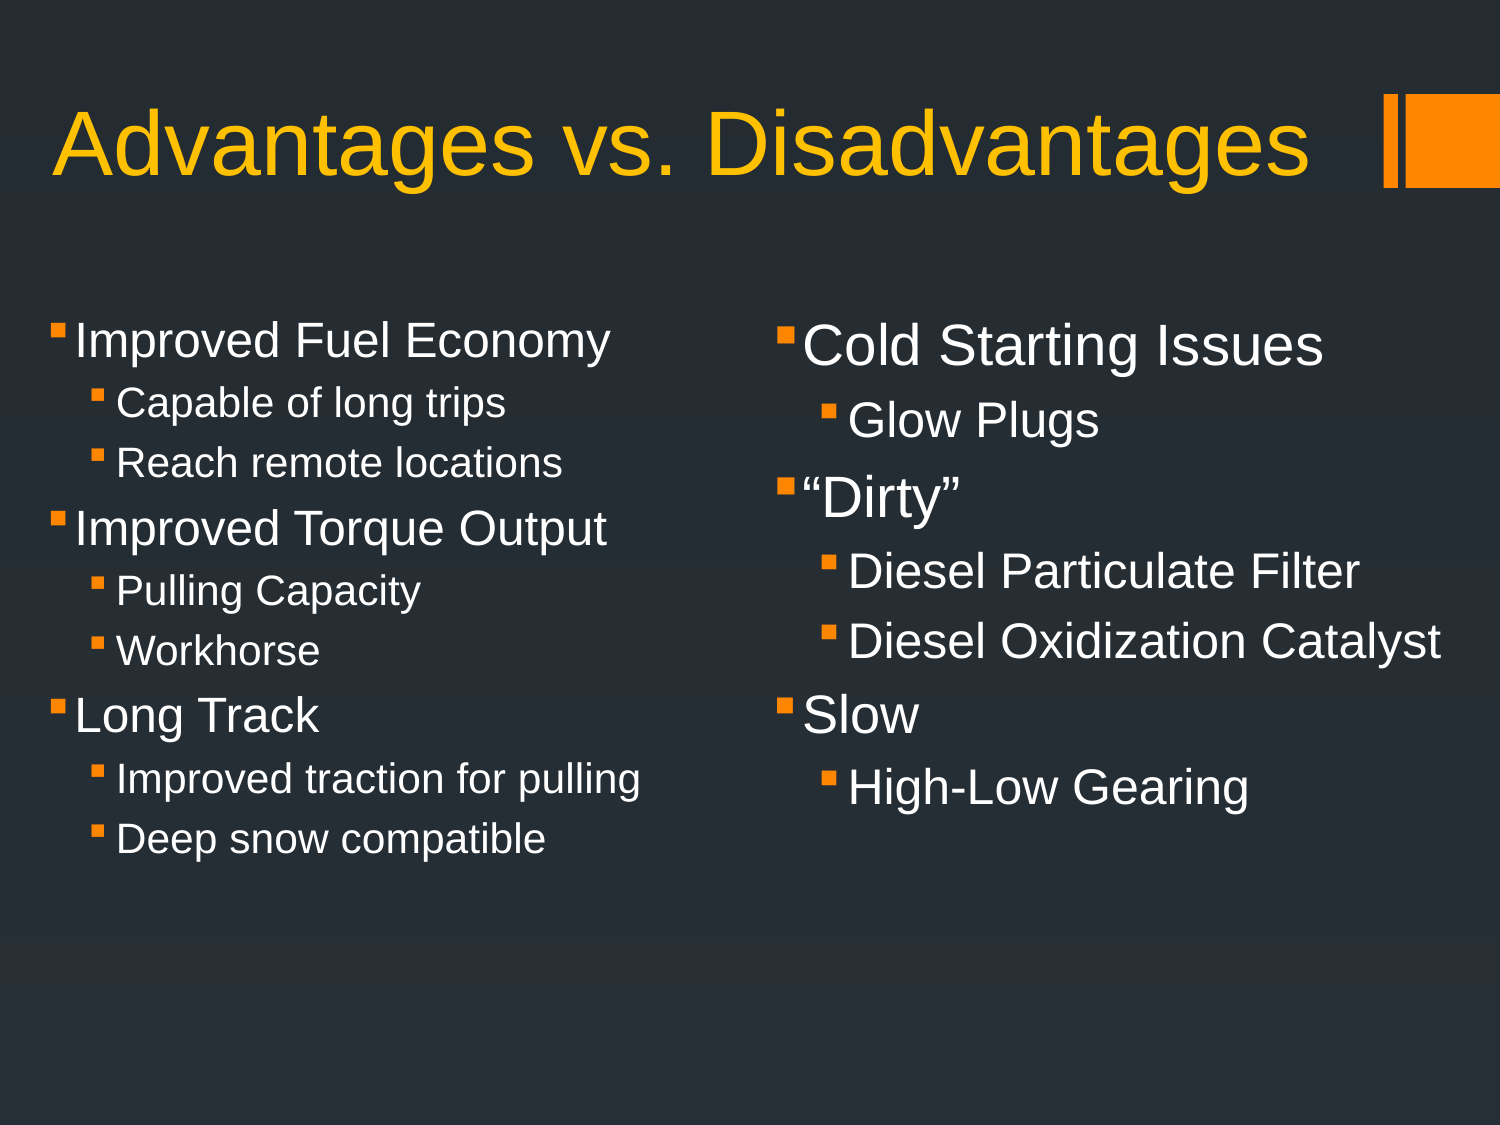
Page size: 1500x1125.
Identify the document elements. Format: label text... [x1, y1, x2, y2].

title Advantages vs. Disadvantages [37, 62, 1375, 202]
list Improved Fuel Economy Capable of long trips Reach remote locations Improved Torque Output Pulling Capacity Workhorse Long Track Improved traction for pulling Deep snow compatible [24, 299, 713, 881]
text_box Cold Starting Issues Glow Plugs “Dirty” Diesel Particulate Filter Diesel Oxidization Catalyst Slow High-Low Gearing [749, 299, 1500, 881]
